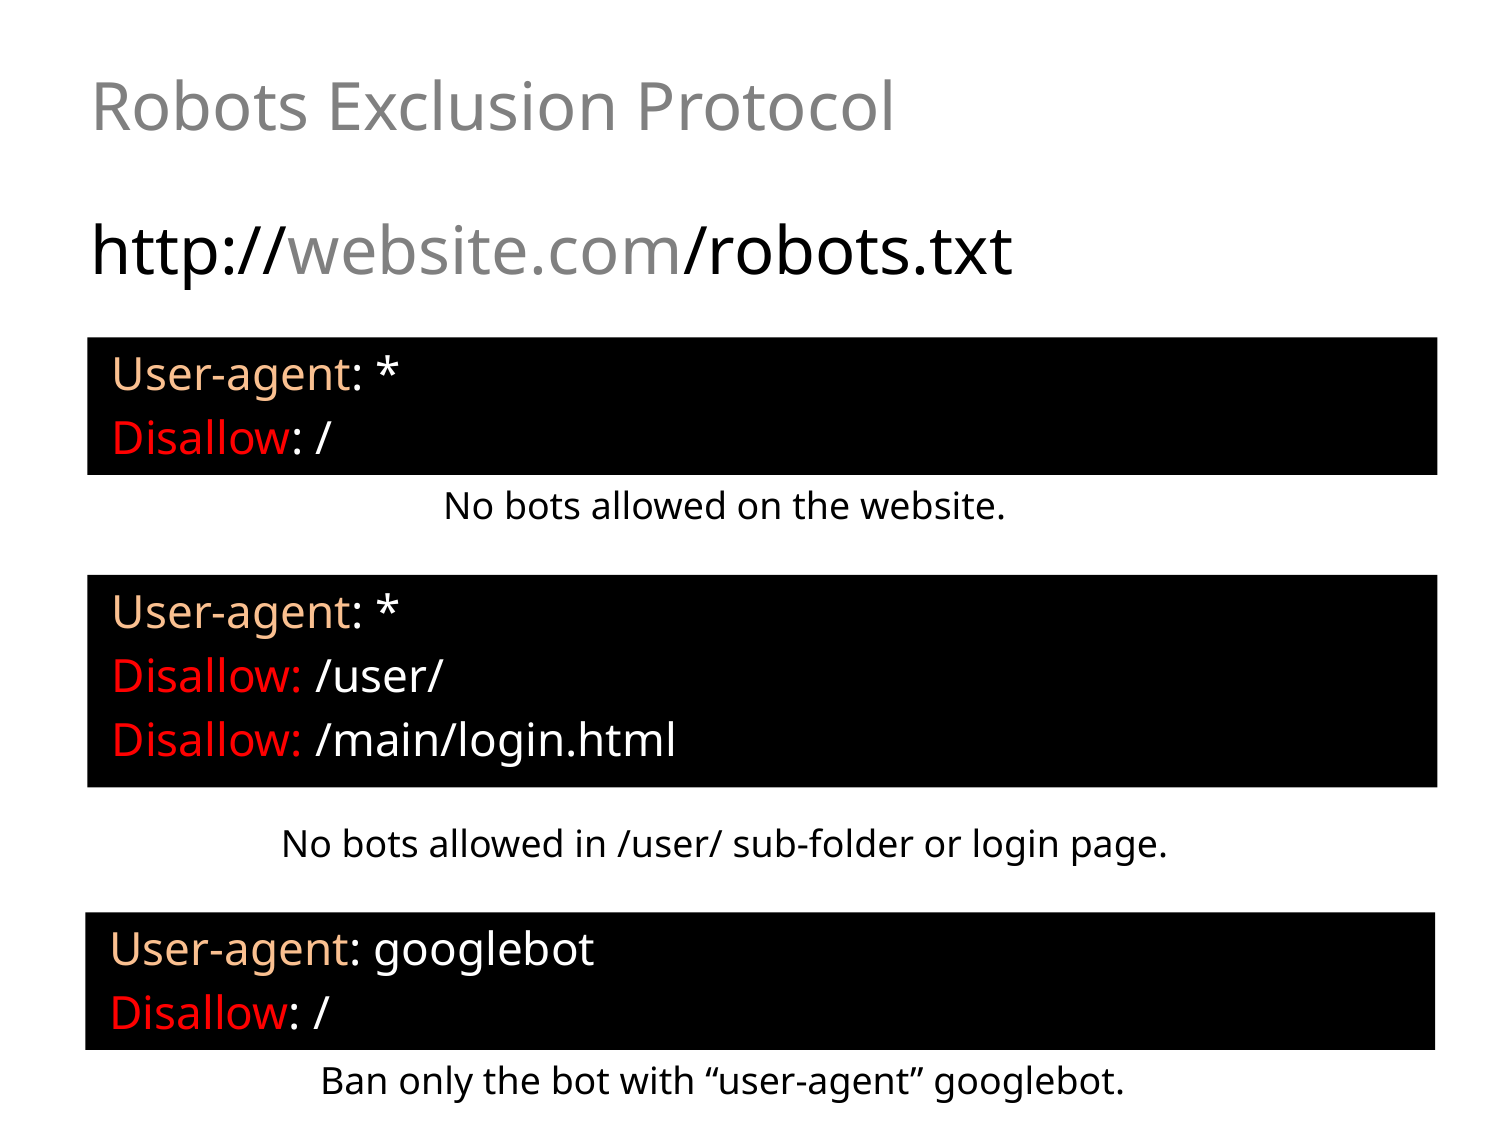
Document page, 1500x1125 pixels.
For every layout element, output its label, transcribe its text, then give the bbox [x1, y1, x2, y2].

text_box No bots allowed in /user/ sub-folder or login page. [262, 812, 1188, 873]
text_box User-agent: * Disallow: /user/ Disallow: /main/login.html [87, 574, 1438, 788]
title Robots Exclusion Protocol [75, 45, 1425, 163]
text_box User-agent: googlebot Disallow: / [85, 912, 1436, 1050]
text_box No bots allowed on the website. [262, 474, 1188, 535]
text_box User-agent: * Disallow: / [87, 337, 1438, 475]
text_box Ban only the bot with “user-agent” googlebot. [260, 1049, 1186, 1110]
list http://website.com/robots.txt [75, 200, 1425, 1005]
